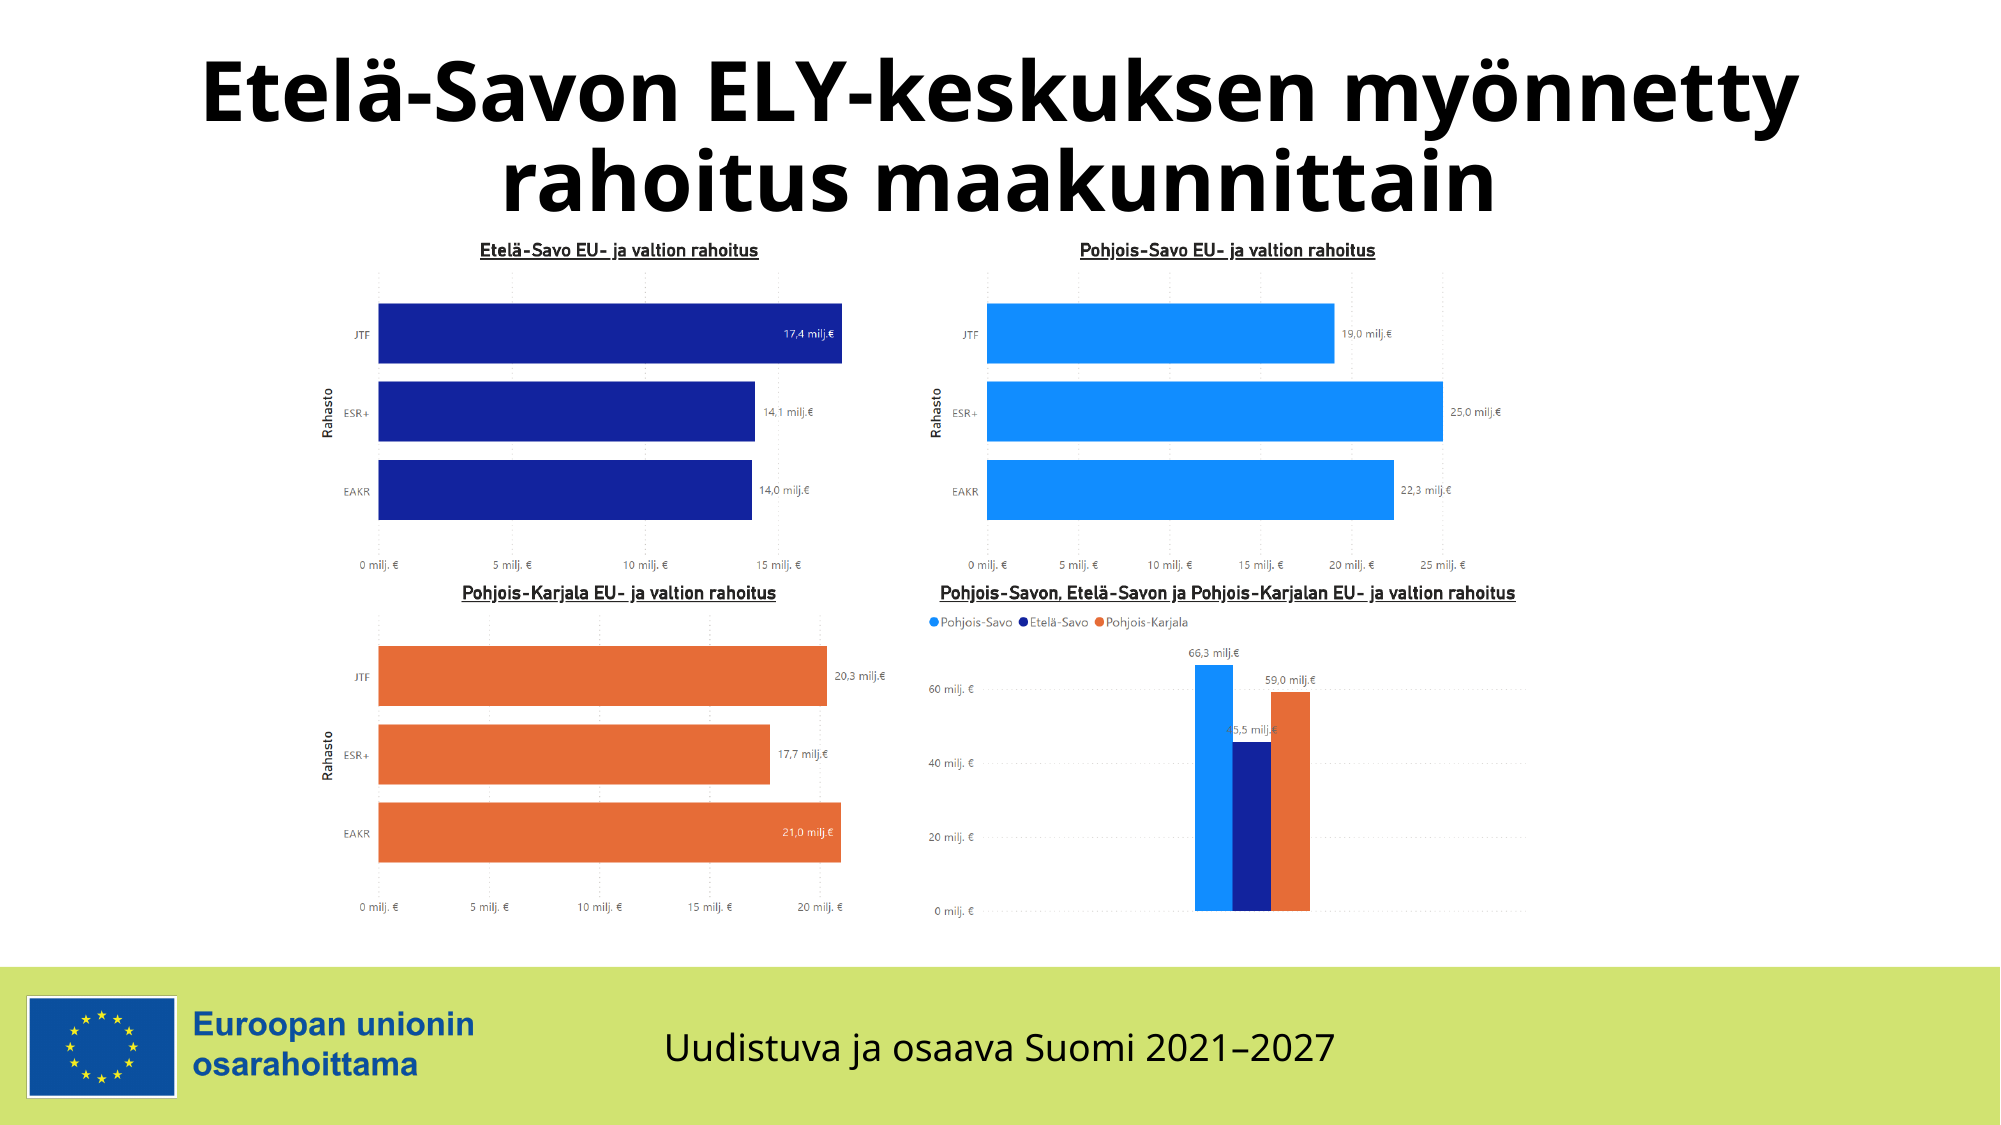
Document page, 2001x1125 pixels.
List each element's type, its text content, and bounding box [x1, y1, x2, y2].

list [305, 229, 1535, 937]
title Etelä-Savon ELY-keskuksen myönnetty rahoitus maakunnittain [137, 59, 1863, 230]
